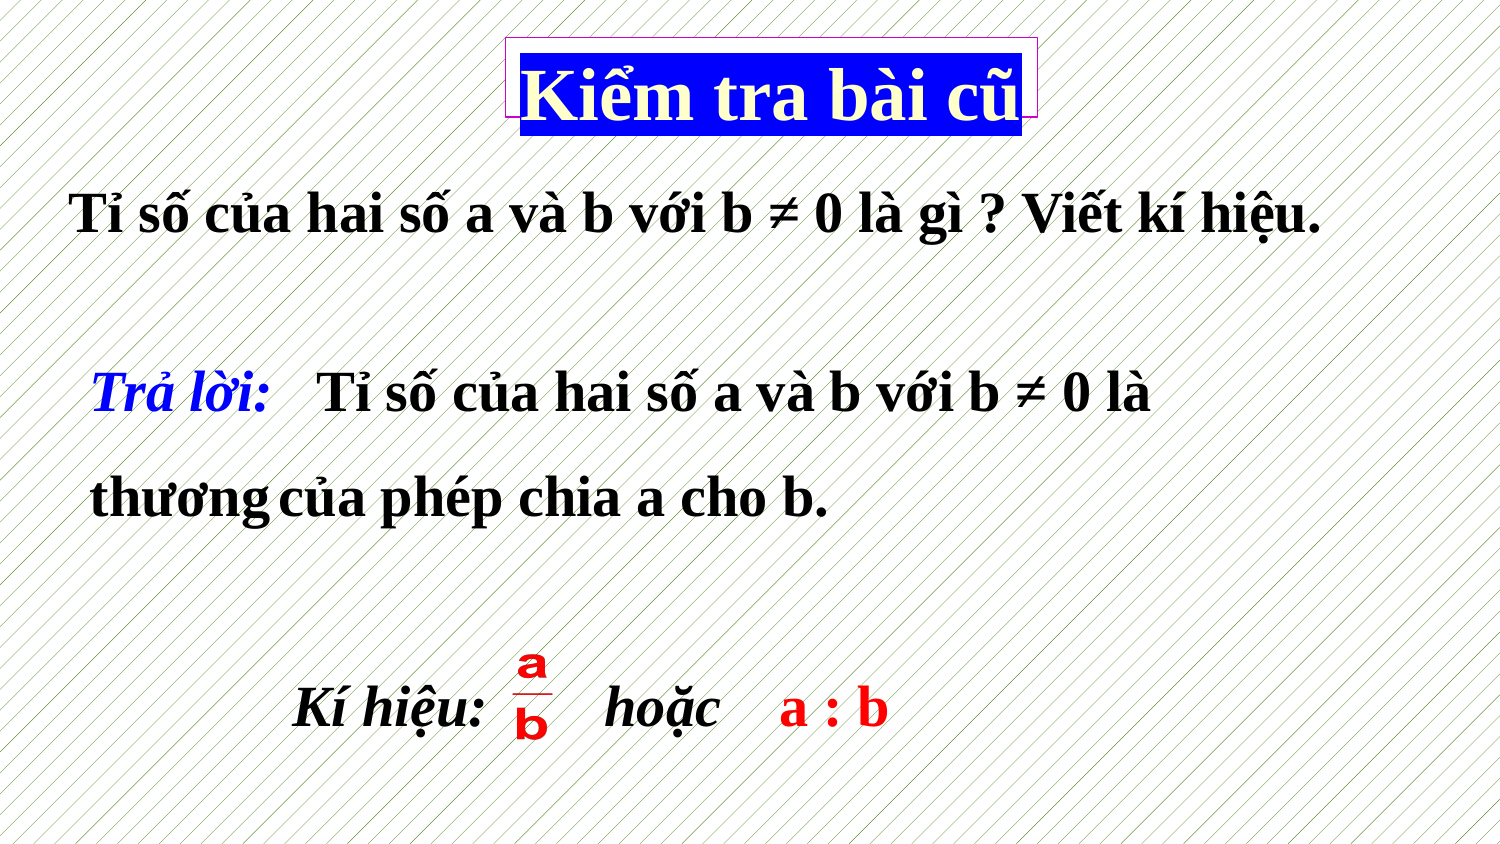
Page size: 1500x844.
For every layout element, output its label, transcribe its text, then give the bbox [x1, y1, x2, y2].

text_box Tỉ số của hai số a và b với b ≠ 0 là gì ? Viết kí hiệu. [24, 166, 1413, 252]
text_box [74, 310, 1363, 750]
text_box Kiểm tra bài cũ [505, 37, 1038, 117]
